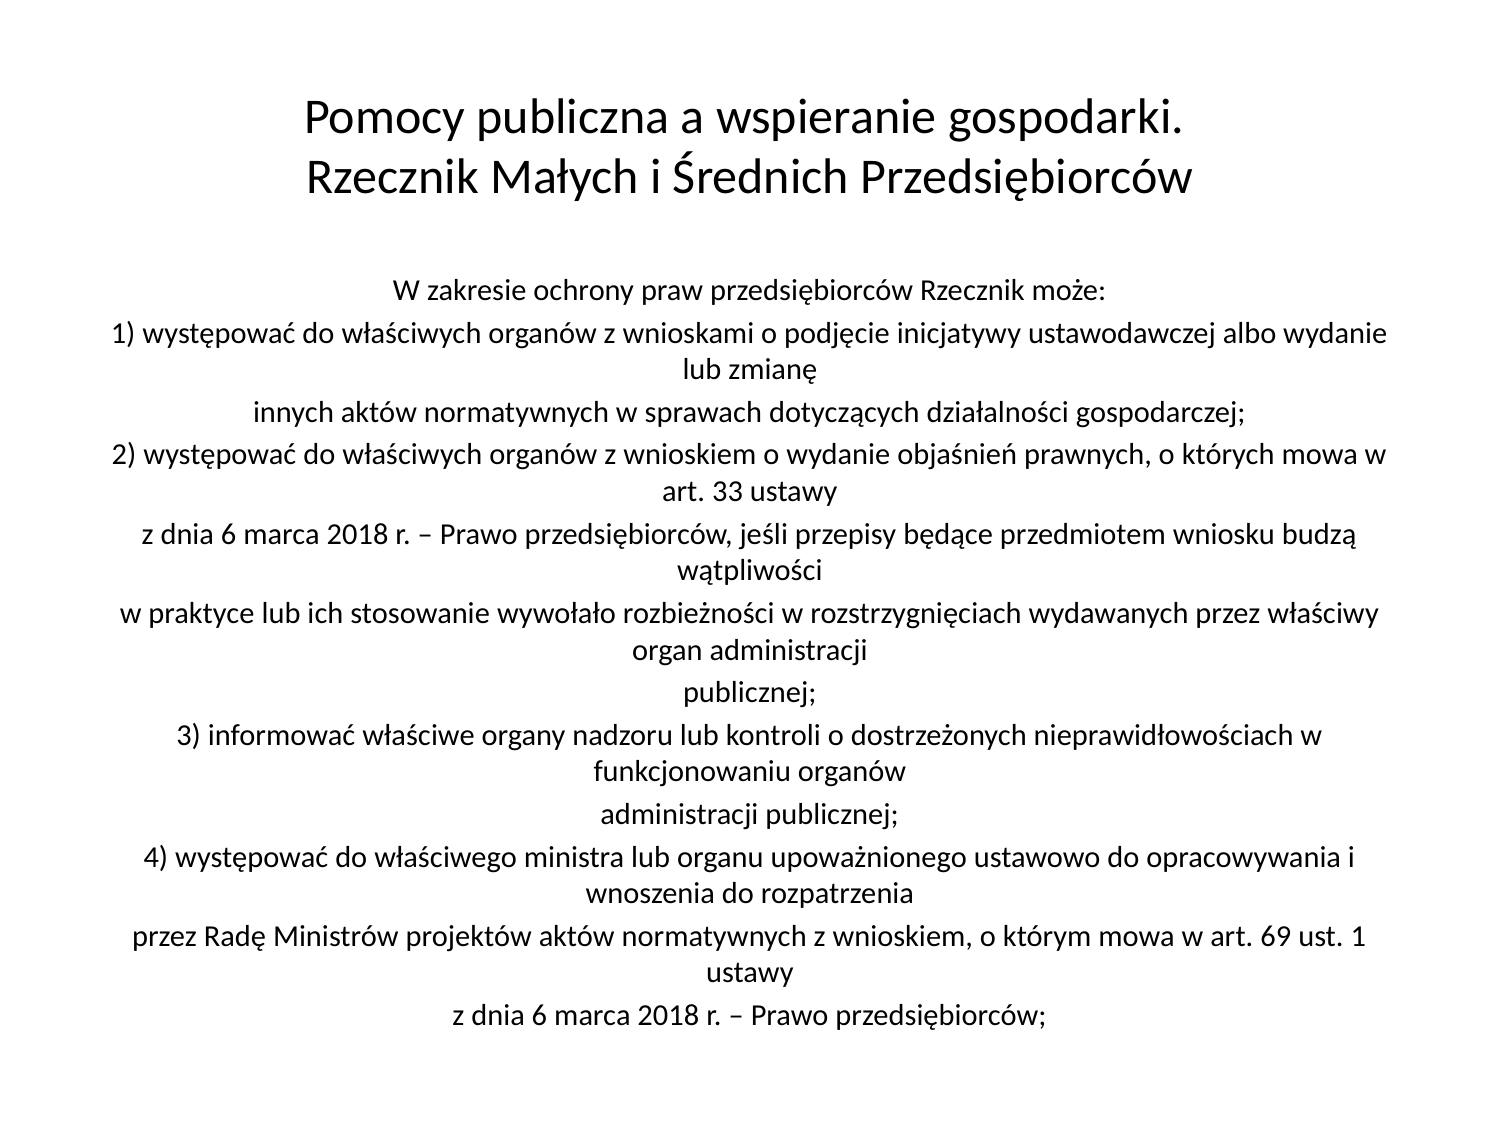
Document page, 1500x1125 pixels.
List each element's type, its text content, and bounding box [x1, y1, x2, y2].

title Pomocy publiczna a wspieranie gospodarki. Rzecznik Małych i Średnich Przedsiębiorców [100, 78, 1400, 209]
text_box [123, 196, 1329, 303]
subtitle W zakresie ochrony praw przedsiębiorców Rzecznik może: 1) występować do właściwych organów z wnioskami o podjęcie inicjatywy ustawodawczej albo wydanie lub zmianę innych aktów normatywnych w sprawach dotyczących działalności gospodarczej; 2) występować do właściwych organów z wnioskiem o wydanie objaśnień prawnych, o których mowa w art. 33 ustawy z dnia 6 marca 2018 r. – Prawo przedsiębiorców, jeśli przepisy będące przedmiotem wniosku budzą wątpliwości w praktyce lub ich stosowanie wywołało rozbieżności w rozstrzygnięciach wydawanych przez właściwy organ administracji publicznej; 3) informować właściwe organy nadzoru lub kontroli o dostrzeżonych nieprawidłowościach w funkcjonowaniu organów administracji publicznej; 4) występować do właściwego ministra lub organu upoważnionego ustawowo do opracowywania i wnoszenia do rozpatrzenia przez Radę Ministrów projektów aktów normatywnych z wnioskiem, o którym mowa w art. 69 ust. 1 ustawy z dnia 6 marca 2018 r. – Prawo przedsiębiorców; [88, 219, 1412, 1047]
